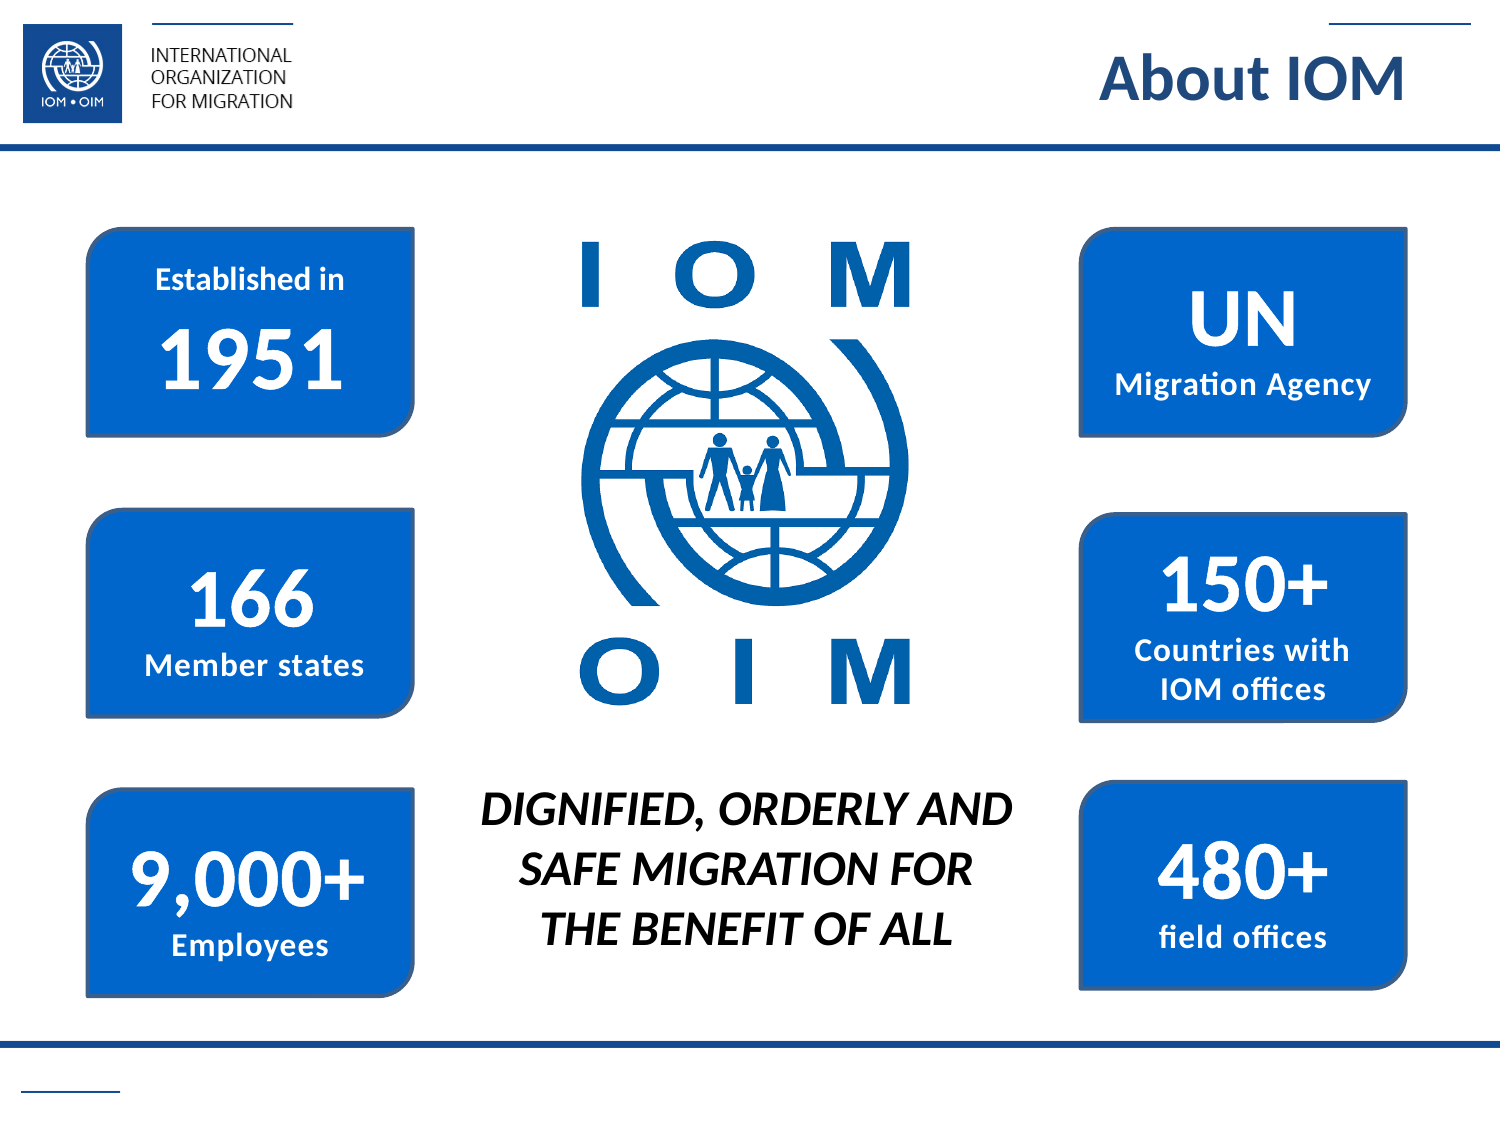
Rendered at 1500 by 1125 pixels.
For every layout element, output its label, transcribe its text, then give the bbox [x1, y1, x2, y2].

text_box DIGNIFIED, ORDERLY AND SAFE MIGRATION FOR THE BENEFIT OF ALL [461, 731, 1032, 1000]
picture [0, 0, 1500, 1125]
text_box Established in 1951 [85, 226, 415, 438]
text_box About IOM [71, 26, 1422, 122]
text_box 9,000+ Employees [85, 787, 415, 999]
text_box 480+ field offices [1078, 779, 1408, 991]
text_box 166 Member states [85, 507, 415, 719]
text_box 150+ Countries with IOM offices [1078, 512, 1408, 724]
text_box UN Migration Agency [1078, 226, 1408, 438]
